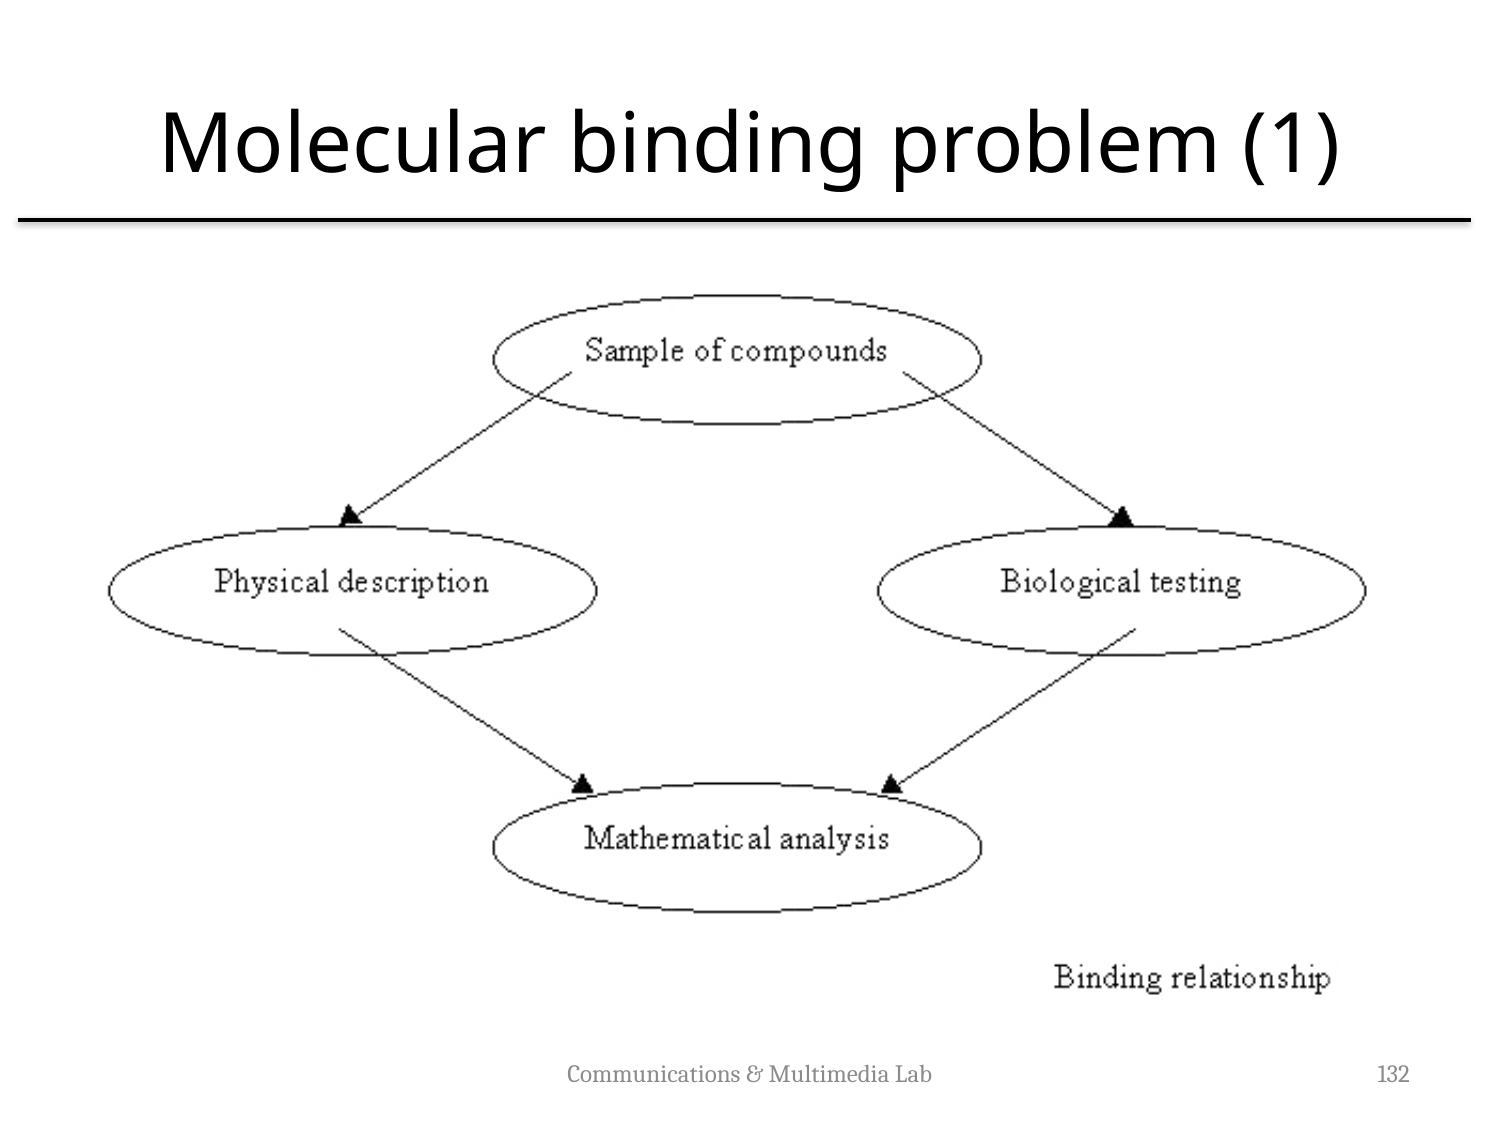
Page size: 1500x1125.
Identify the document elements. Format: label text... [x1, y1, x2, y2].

slide_number 132 [1074, 1042, 1425, 1103]
picture [95, 278, 1384, 1012]
footer Communications & Multimedia Lab [512, 1042, 988, 1103]
title Molecular binding problem (1) [75, 45, 1425, 216]
